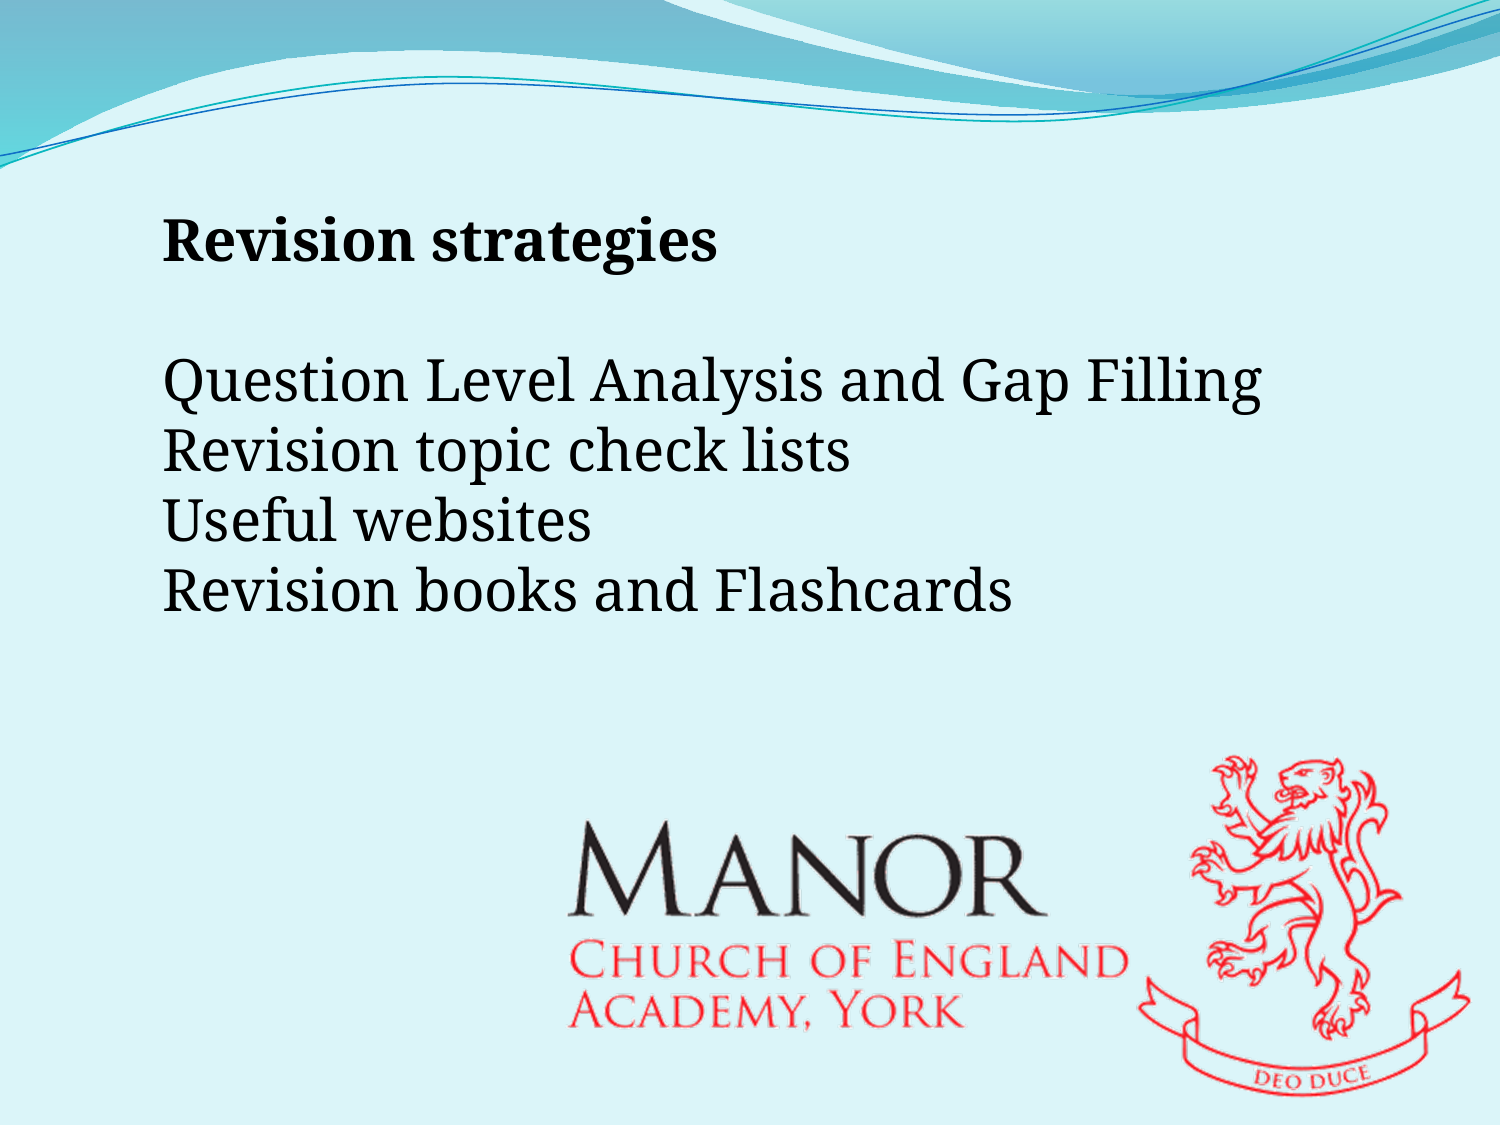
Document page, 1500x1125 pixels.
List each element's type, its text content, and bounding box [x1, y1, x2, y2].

text_box Revision strategies Question Level Analysis and Gap Filling Revision topic check lists Useful websites Revision books and Flashcards [147, 196, 1317, 631]
picture [544, 739, 1483, 1115]
